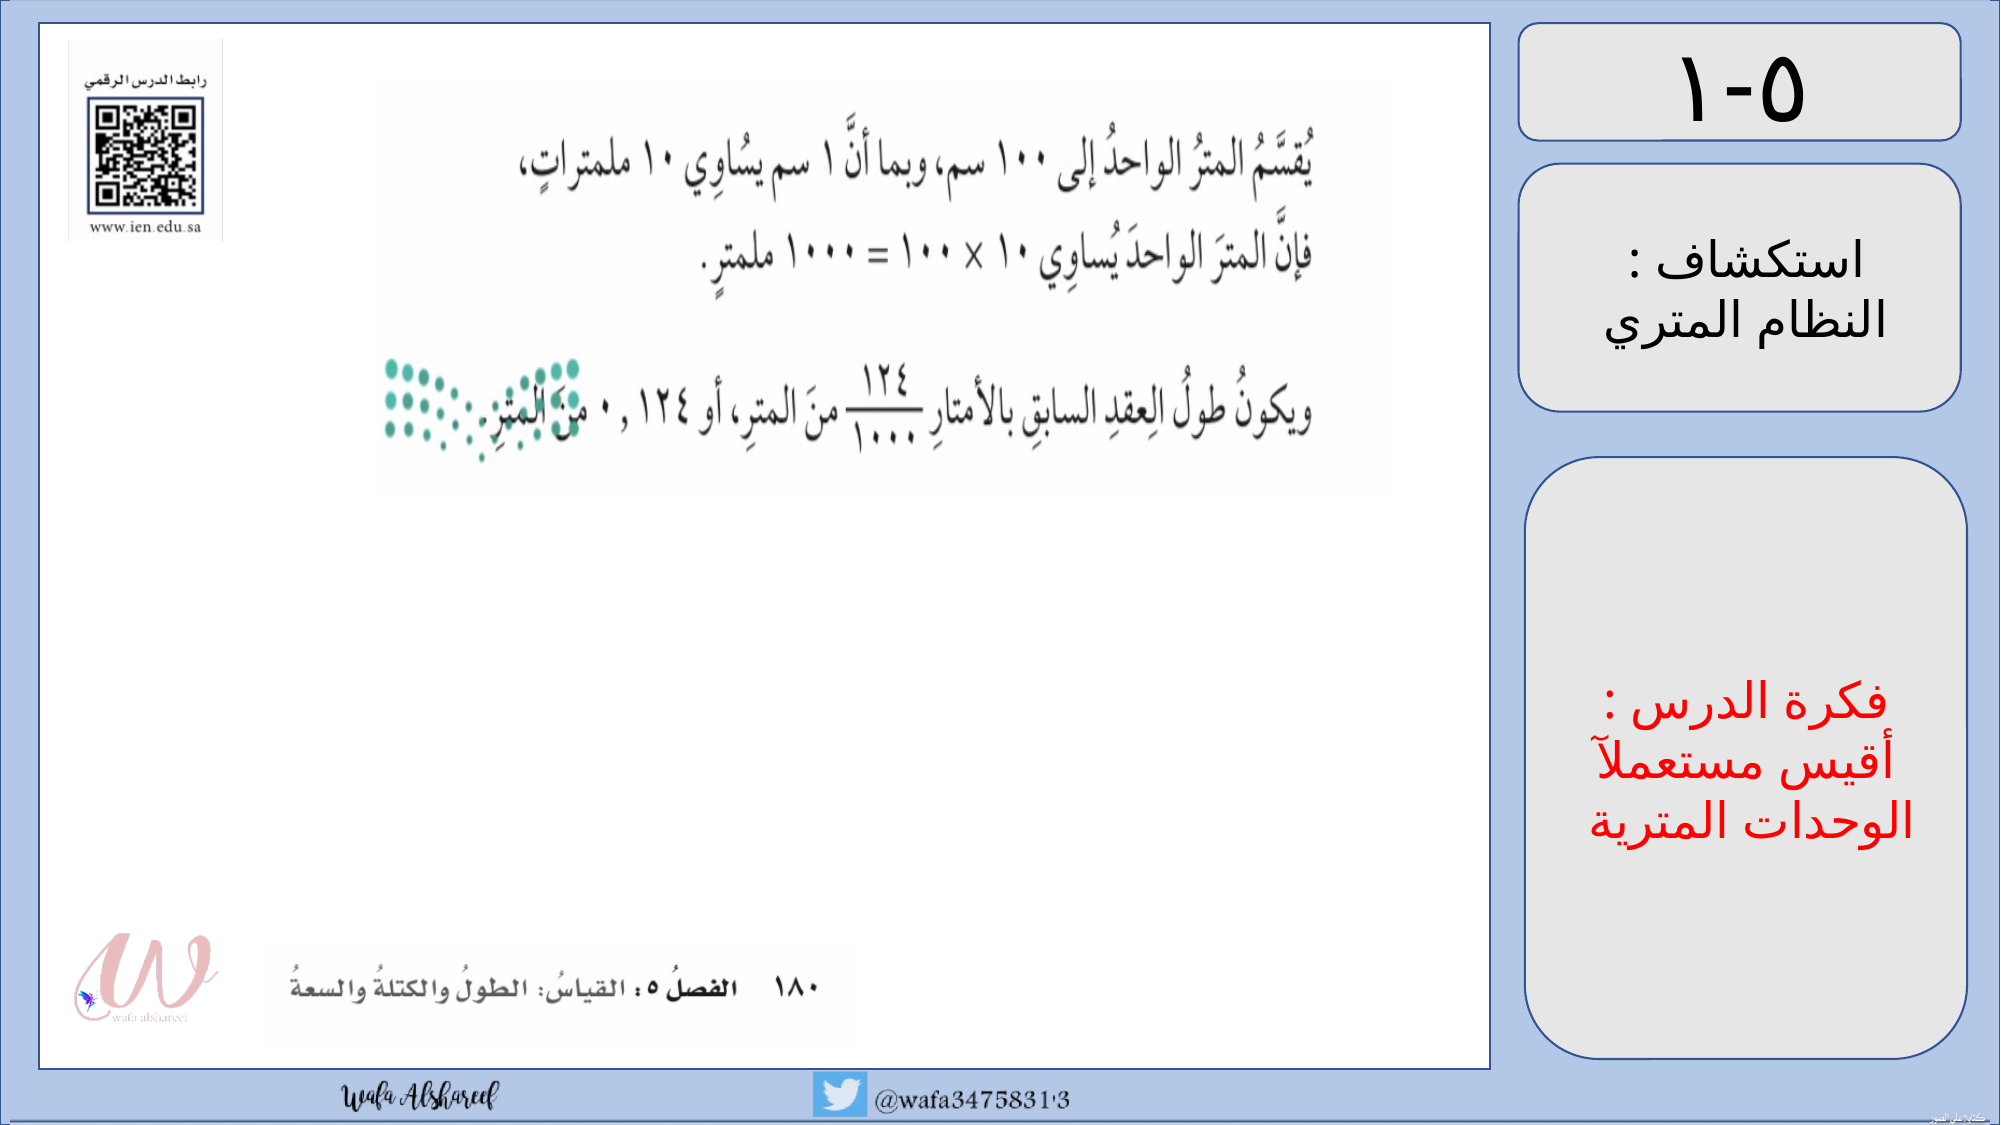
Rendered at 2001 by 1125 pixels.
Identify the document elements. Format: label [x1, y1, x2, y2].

picture [0, 0, 1990, 1125]
text_box [0, 0, 10, 811]
text_box [1990, 0, 2000, 1125]
